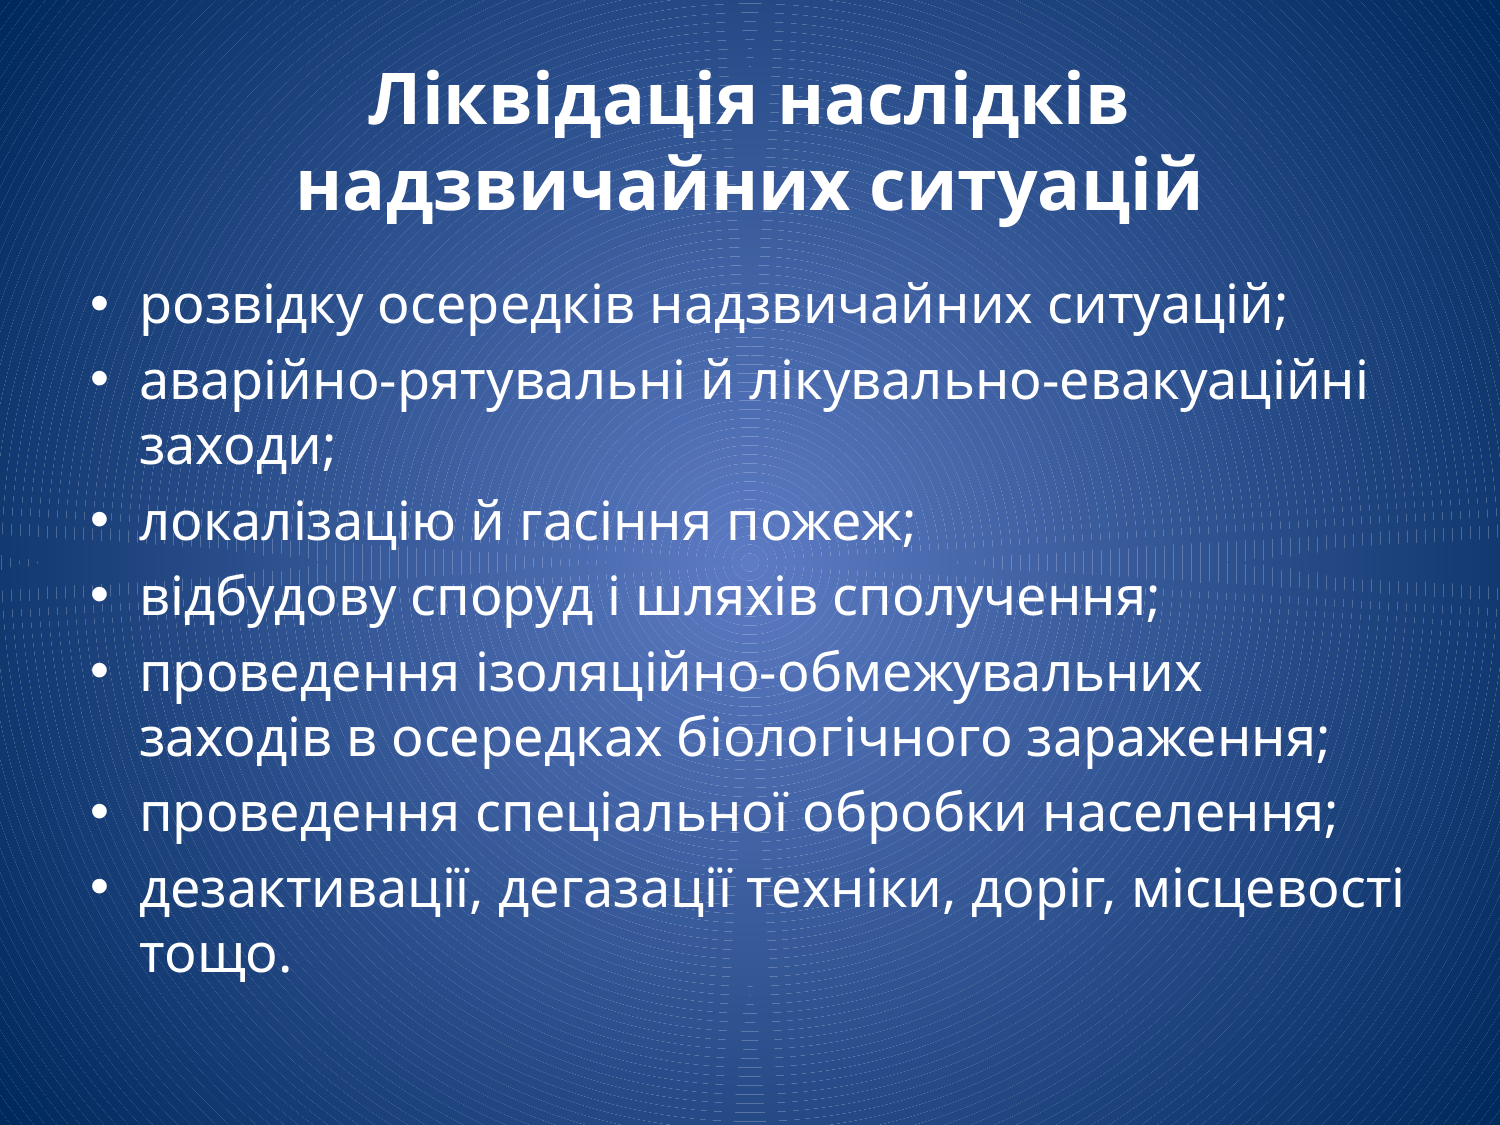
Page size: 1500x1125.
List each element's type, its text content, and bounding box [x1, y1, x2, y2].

title Ліквідація наслідків надзвичайних ситуацій [75, 45, 1425, 233]
list розвідку осередків надзвичайних ситуацій; аварійно-рятувальні й лікувально-евакуаційні заходи; локалізацію й гасіння пожеж; відбудову споруд і шляхів сполучення; проведення ізоляційно-обмежувальних заходів в осередках біологічного зараження; проведення спеціальної обробки населення; дезактивації, дегазації техніки, доріг, місцевості тощо. [75, 262, 1425, 1005]
